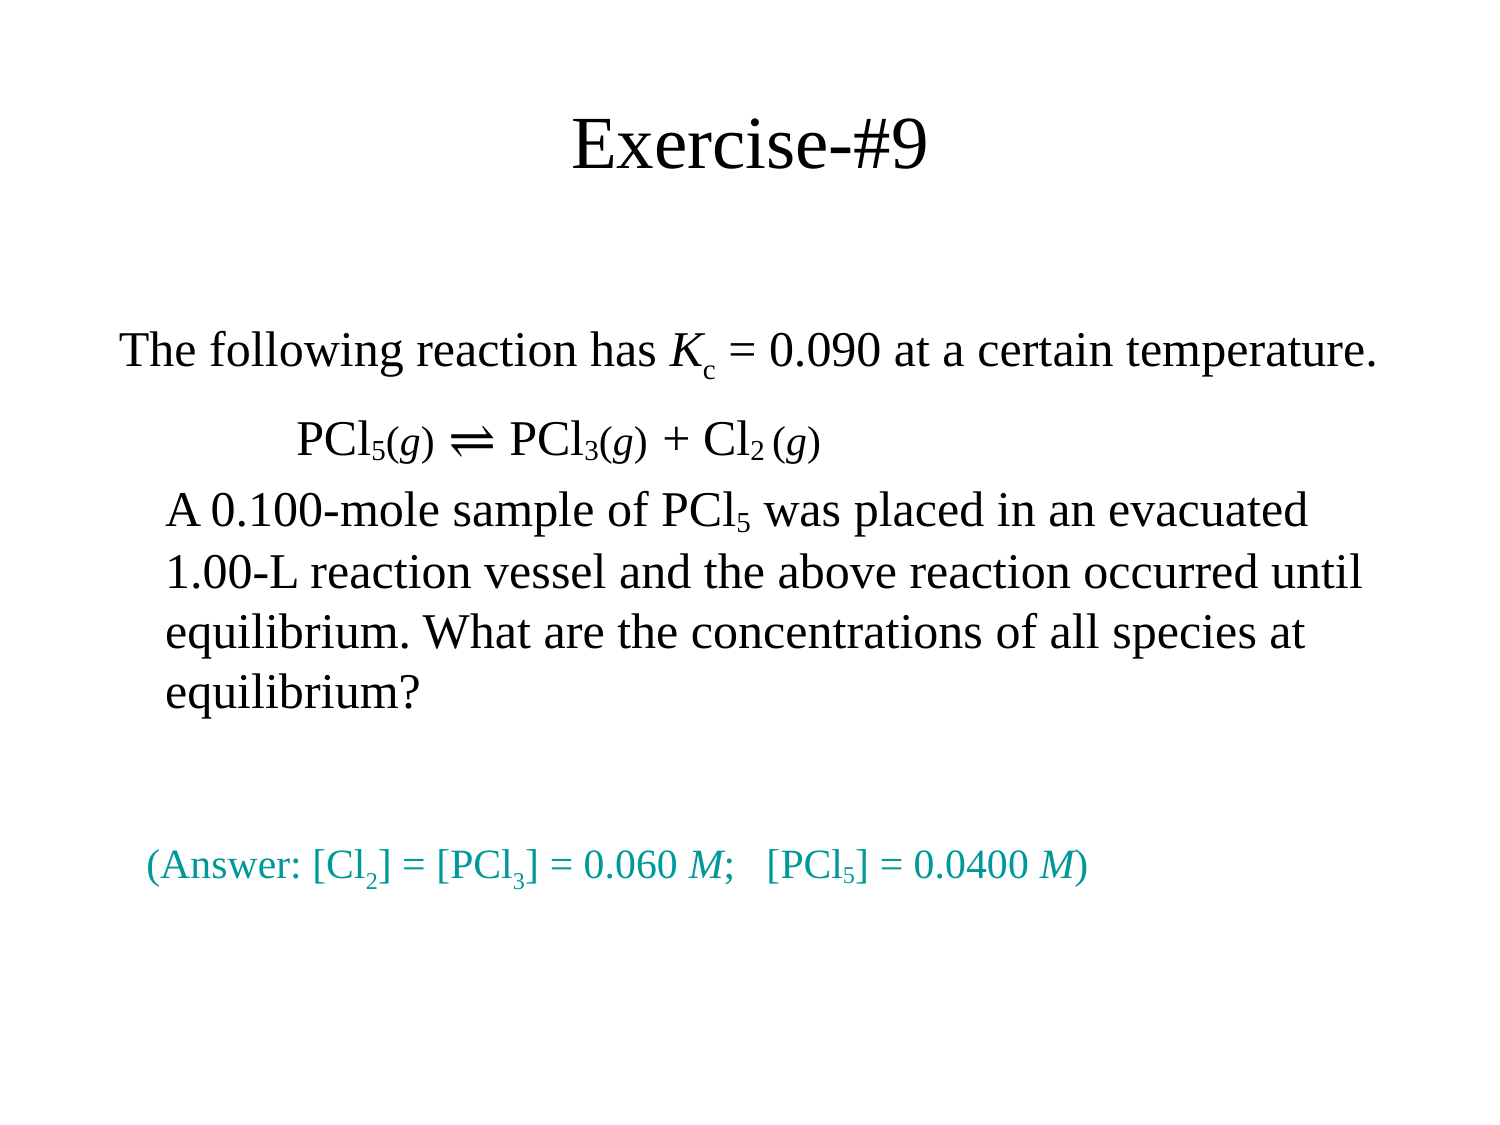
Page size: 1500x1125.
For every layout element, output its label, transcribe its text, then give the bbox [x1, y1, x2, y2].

list The following reaction has Kc = 0.090 at a certain temperature. PCl5(g) ⇌ PCl3(g) + Cl2 (g) A 0.100-mole sample of PCl5 was placed in an evacuated 1.00-L reaction vessel and the above reaction occurred until equilibrium. What are the concentrations of all species at equilibrium? (Answer: [Cl2] = [PCl3] = 0.060 M; [PCl5] = 0.0400 M) [75, 262, 1425, 1005]
title Exercise-#9 [75, 45, 1425, 233]
